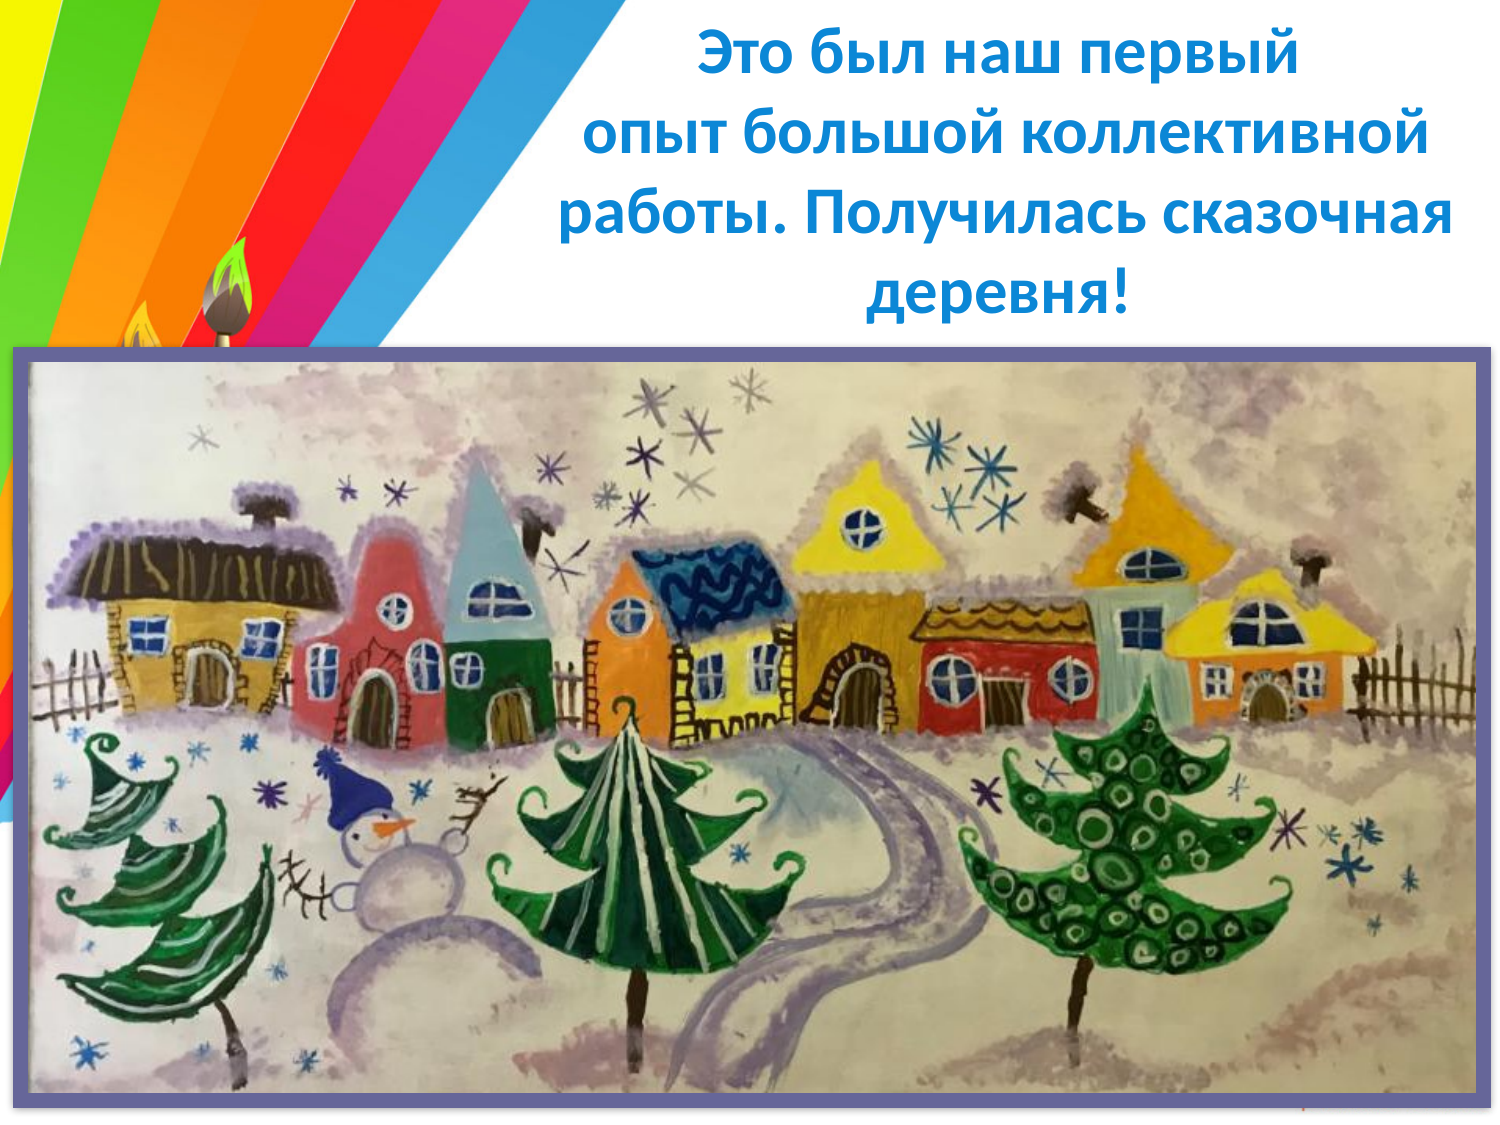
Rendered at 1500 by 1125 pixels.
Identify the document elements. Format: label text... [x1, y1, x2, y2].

text_box Это был наш первый опыт большой коллективной работы. Получилась сказочная деревня! [513, 0, 1500, 335]
picture [0, 0, 1500, 1125]
